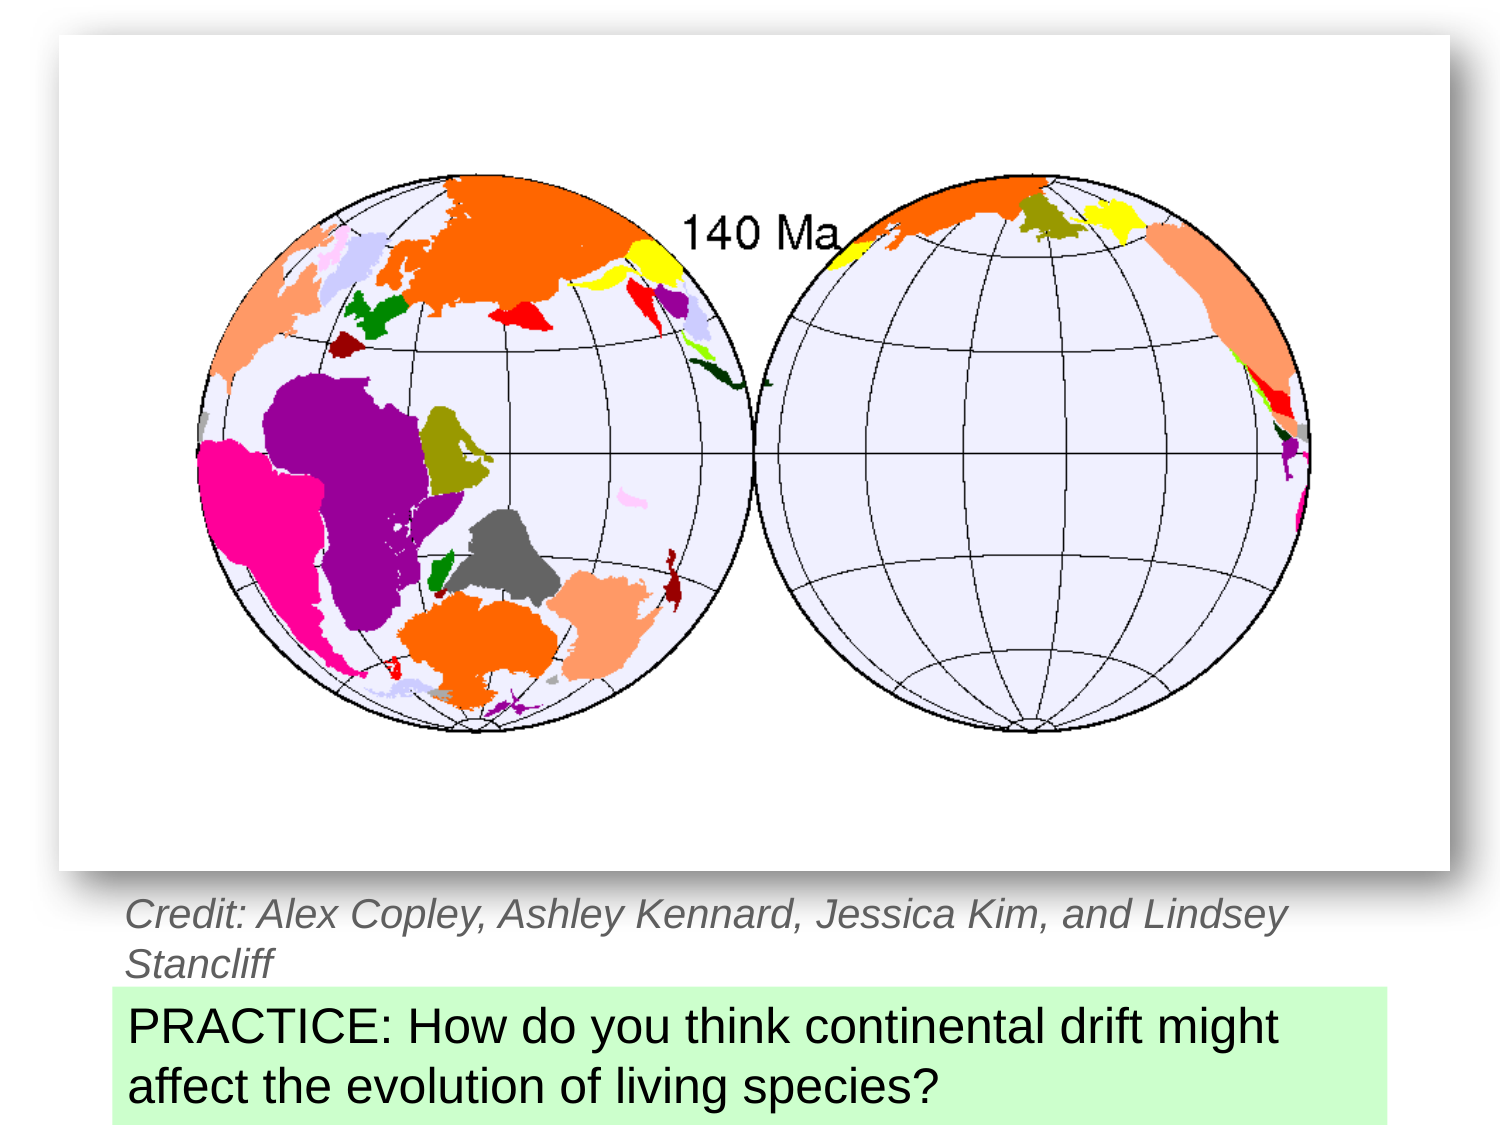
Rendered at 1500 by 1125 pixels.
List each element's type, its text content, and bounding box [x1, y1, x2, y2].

picture [59, 35, 1450, 871]
text_box Credit: Alex Copley, Ashley Kennard, Jessica Kim, and Lindsey Stancliff [109, 880, 1420, 995]
text_box PRACTICE: How do you think continental drift might affect the evolution of living species? [112, 986, 1388, 1125]
